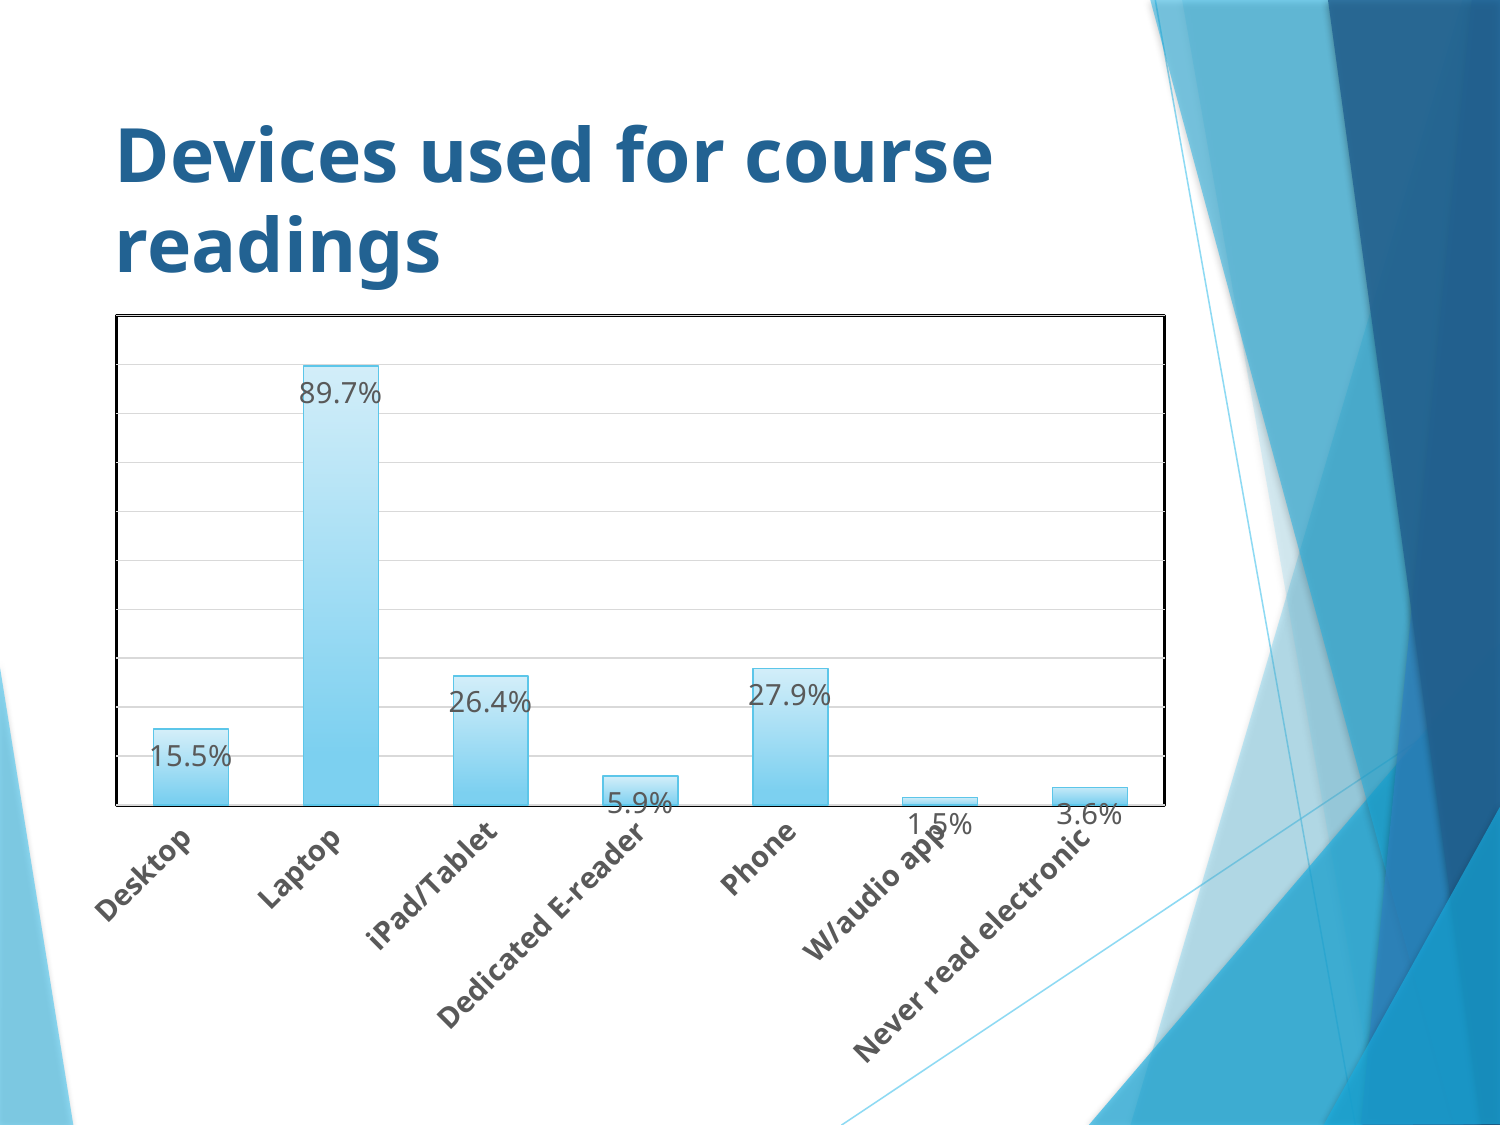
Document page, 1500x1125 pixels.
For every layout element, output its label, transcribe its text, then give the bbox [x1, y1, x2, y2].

chart [61, 299, 1188, 1088]
title Devices used for course readings [99, 99, 1142, 298]
